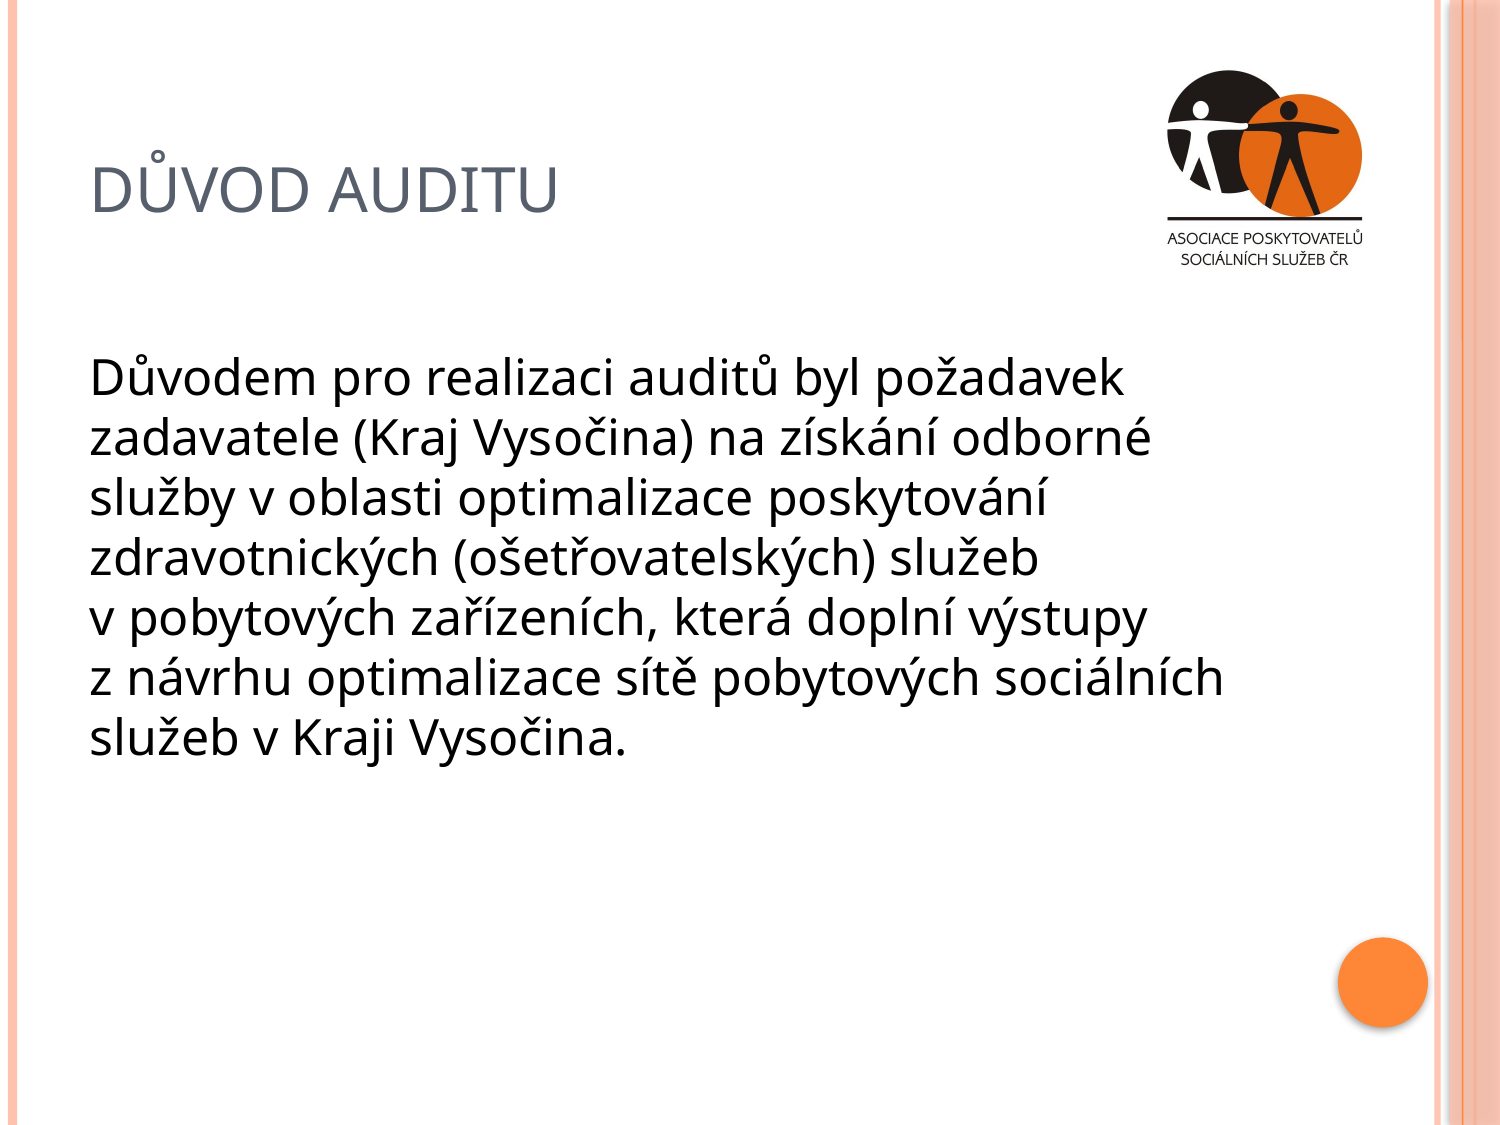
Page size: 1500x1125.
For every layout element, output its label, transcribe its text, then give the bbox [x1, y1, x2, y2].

title Důvod auditu [75, 45, 1134, 233]
list Důvodem pro realizaci auditů byl požadavek zadavatele (Kraj Vysočina) na získání odborné služby v oblasti optimalizace poskytování zdravotnických (ošetřovatelských) služeb v pobytových zařízeních, která doplní výstupy z návrhu optimalizace sítě pobytových sociálních služeb v Kraji Vysočina. [75, 338, 1300, 1062]
picture [1139, 42, 1391, 294]
